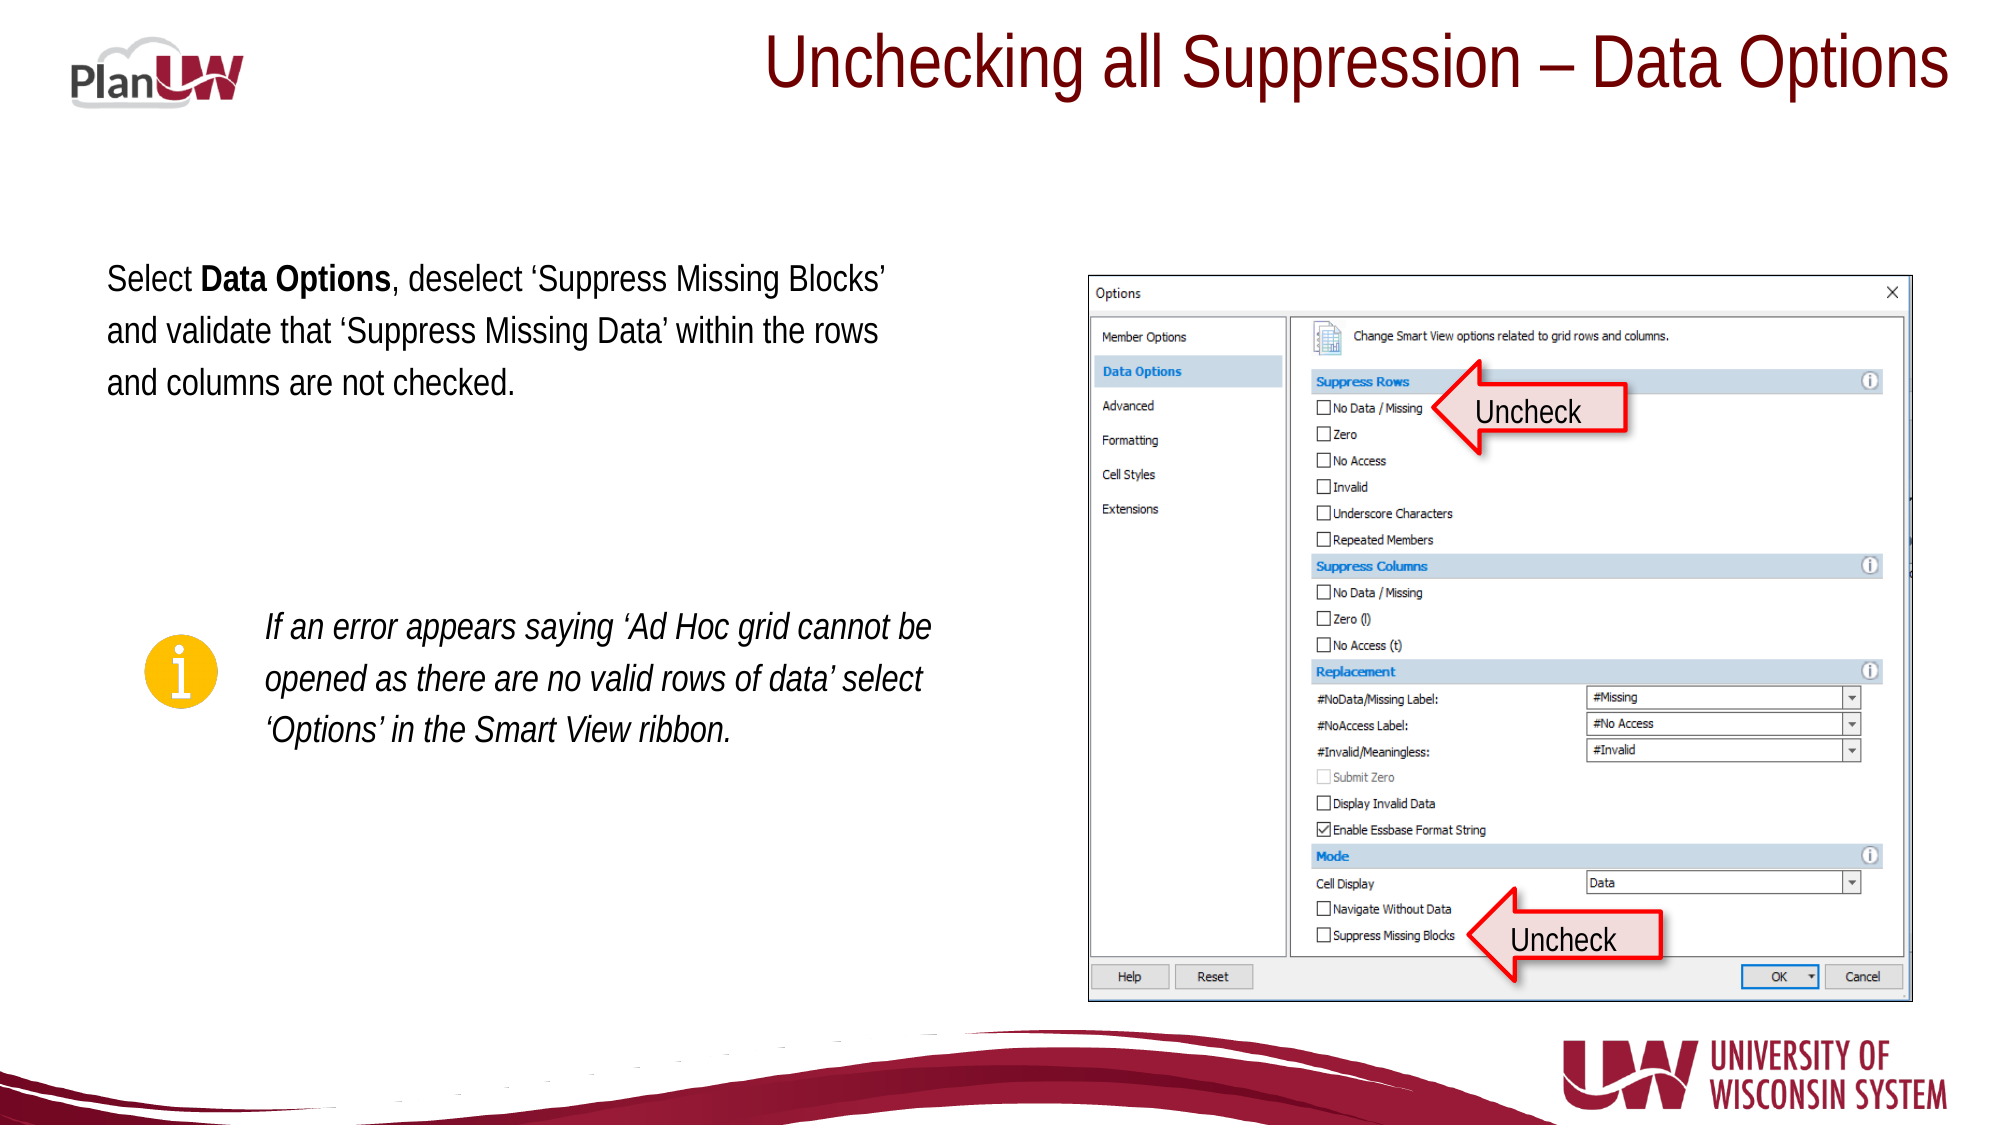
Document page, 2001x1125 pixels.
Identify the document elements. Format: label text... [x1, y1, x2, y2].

text_box Unchecking all Suppression – Data Options [466, 12, 1967, 103]
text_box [1087, 274, 1913, 1002]
picture [57, 22, 250, 115]
text_box If an error appears saying ‘Ad Hoc grid cannot be opened as there are no valid rows of data’ select ‘Options’ in the Smart View ribbon. [249, 587, 950, 758]
text_box Select Data Options, deselect ‘Suppress Missing Blocks’ and validate that ‘Suppress Missing Data’ within the rows and columns are not checked. [92, 239, 950, 410]
picture [0, 988, 1967, 1125]
picture [134, 625, 227, 718]
